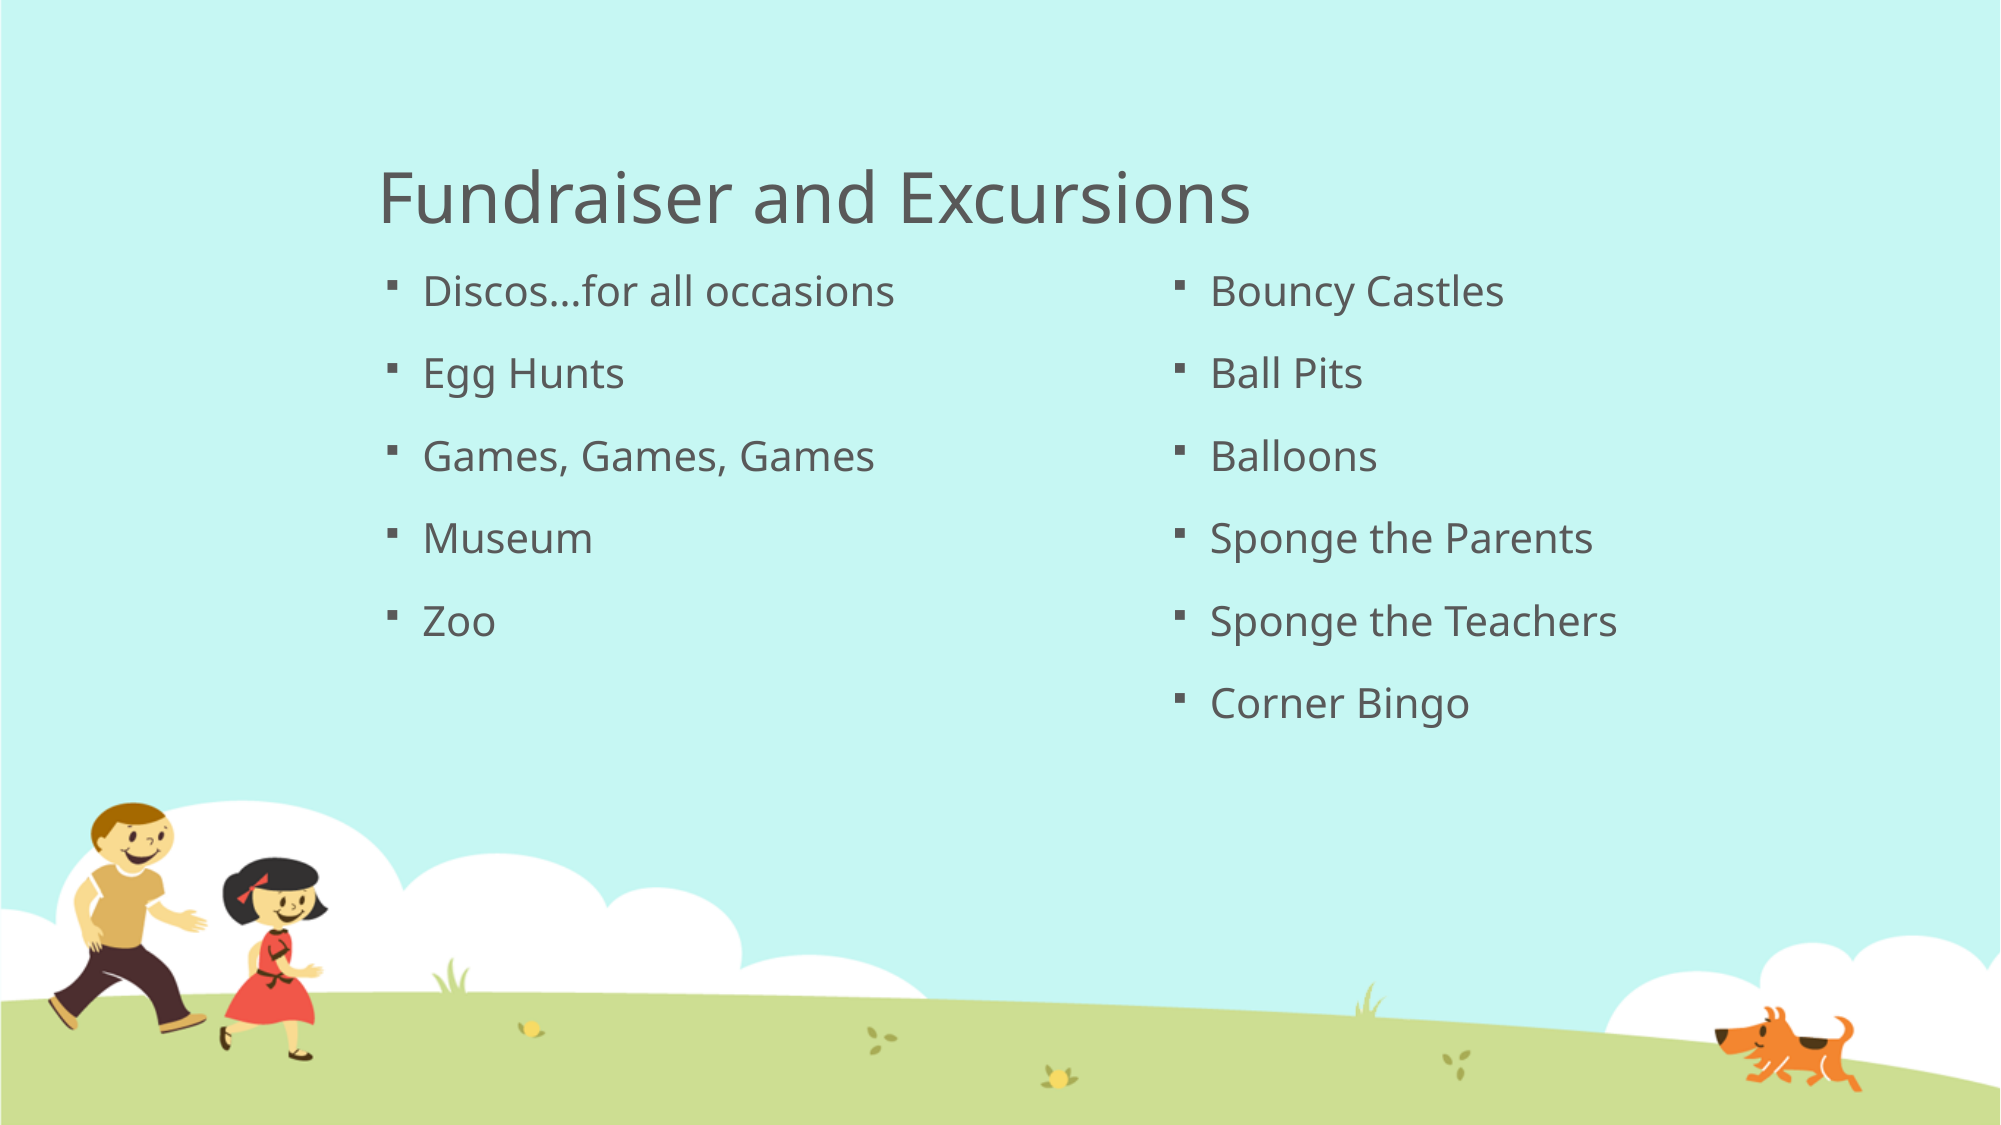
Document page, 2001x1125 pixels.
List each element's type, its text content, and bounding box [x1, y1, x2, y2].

title Fundraiser and Excursions [362, 50, 1900, 247]
list Discos…for all occasions Egg Hunts Games, Games, Games Museum Zoo [362, 262, 1113, 938]
list Bouncy Castles Ball Pits Balloons Sponge the Parents Sponge the Teachers Corner Bingo [1149, 262, 1900, 938]
picture [0, 0, 2001, 1125]
